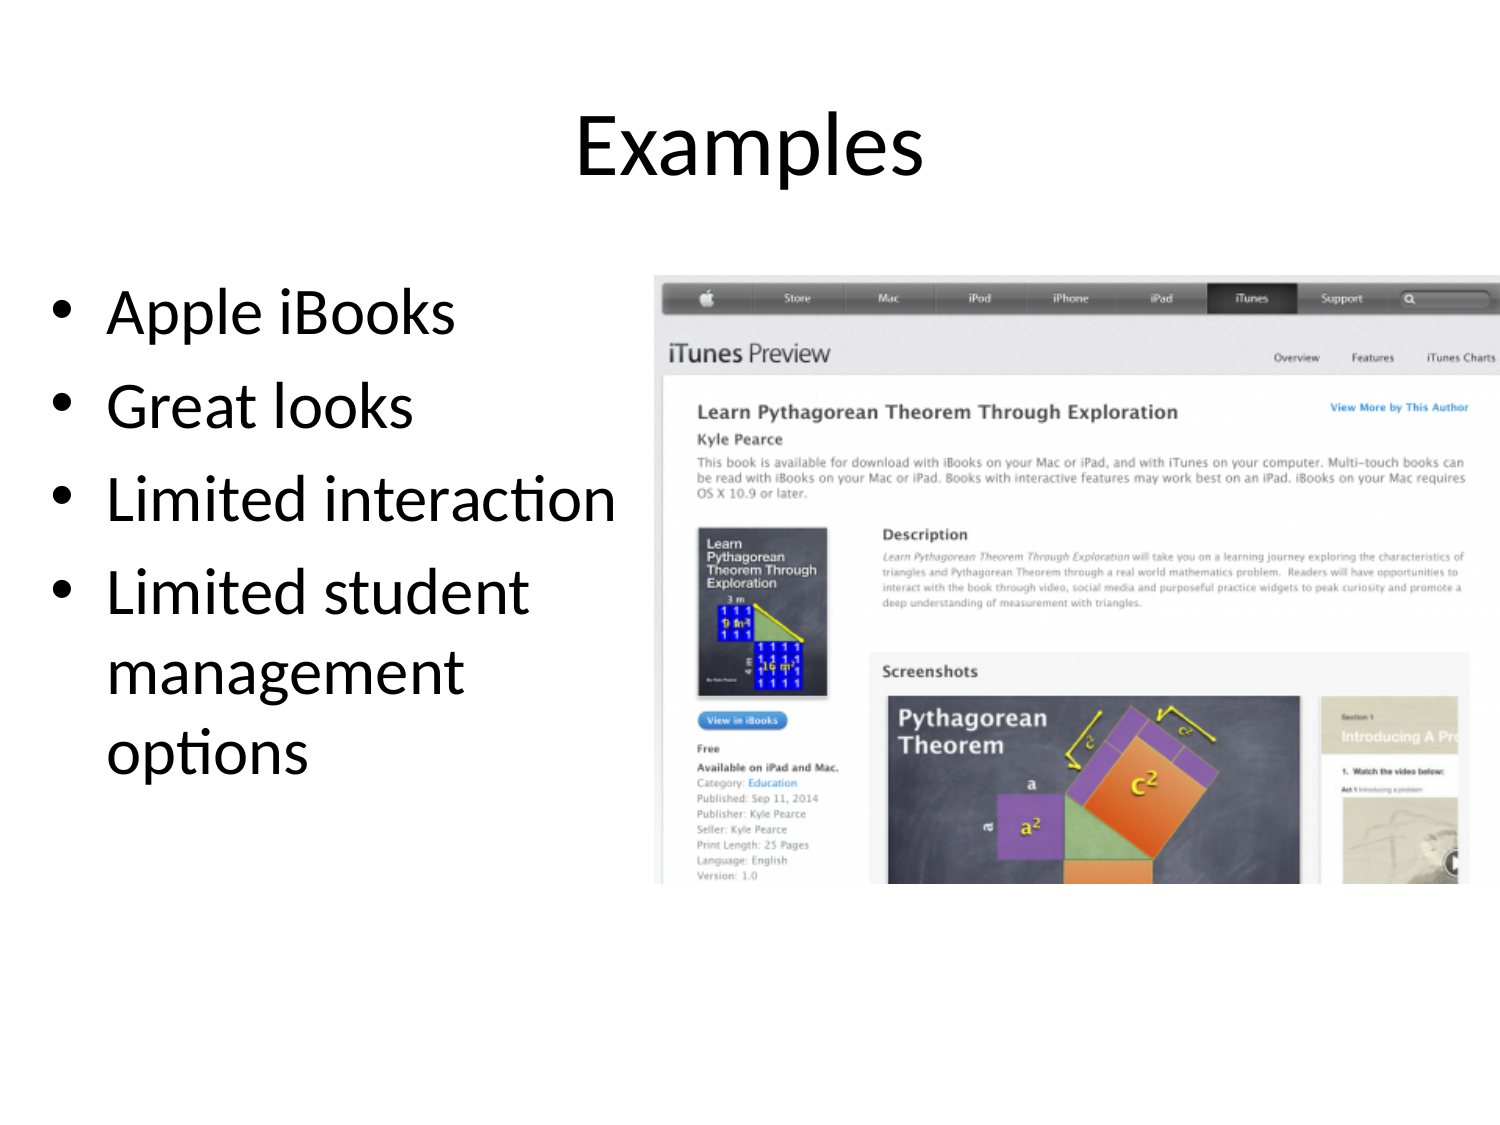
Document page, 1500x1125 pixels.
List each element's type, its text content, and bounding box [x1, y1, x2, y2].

list Apple iBooks Great looks Limited interaction Limited student management options [35, 260, 1386, 1003]
title Examples [75, 45, 1425, 233]
picture [654, 275, 1500, 884]
